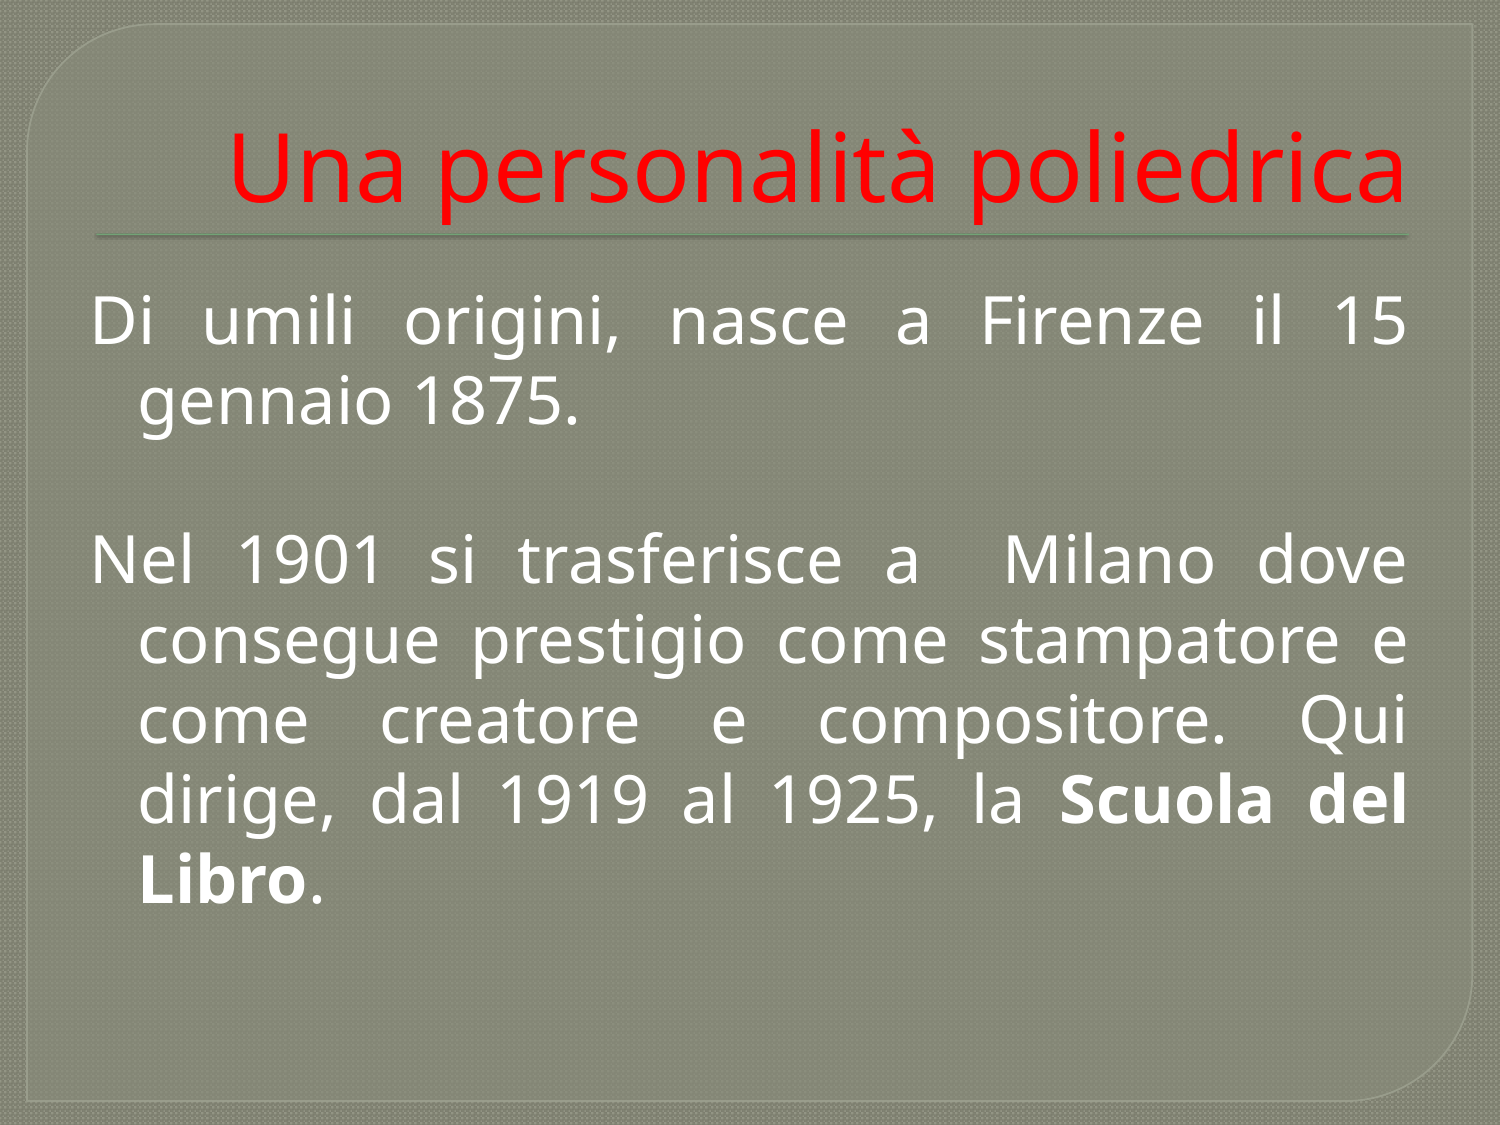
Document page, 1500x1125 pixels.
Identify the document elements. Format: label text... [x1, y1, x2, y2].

title Una personalità poliedrica [75, 41, 1425, 230]
list Di umili origini, nasce a Firenze il 15 gennaio 1875. Nel 1901 si trasferisce a Milano dove consegue prestigio come stampatore e come creatore e compositore. Qui dirige, dal 1919 al 1925, la Scuola del Libro. [75, 270, 1425, 1013]
